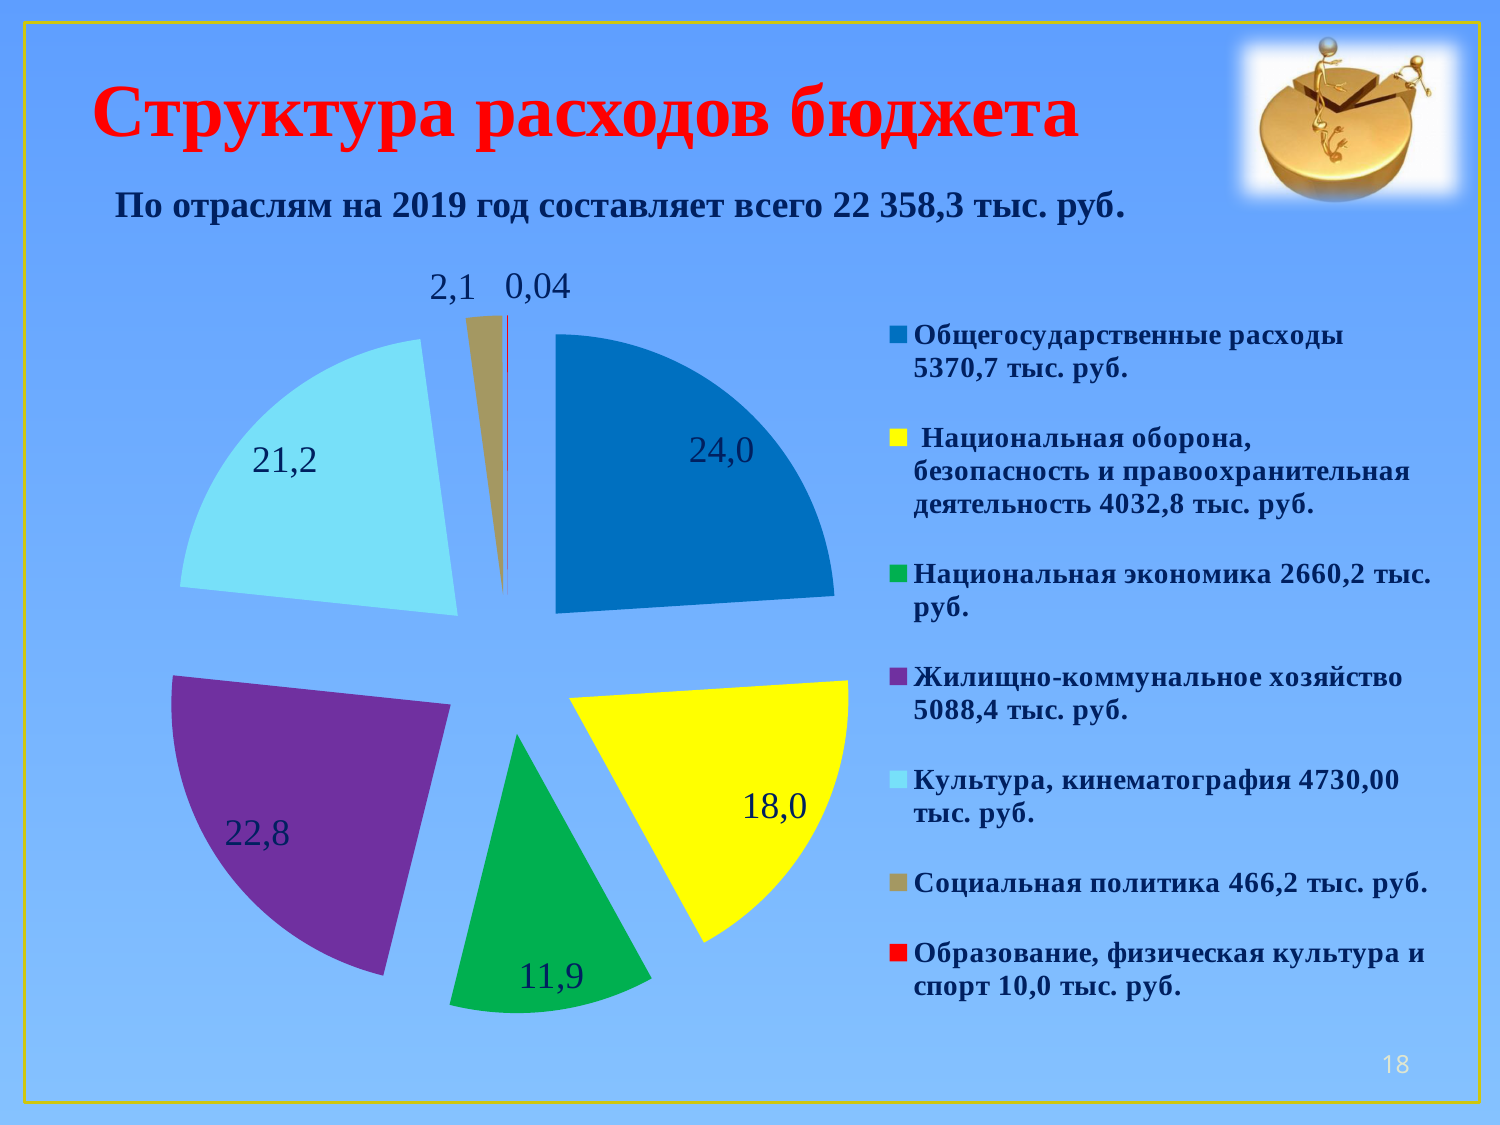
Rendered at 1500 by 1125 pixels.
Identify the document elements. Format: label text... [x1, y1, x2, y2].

chart [40, 243, 1460, 1095]
text_box Структура расходов бюджета [76, 54, 1216, 160]
text_box По отраслям на 2019 год составляет всего 22 358,3 тыс. руб. [100, 172, 1424, 233]
picture [1221, 22, 1480, 216]
